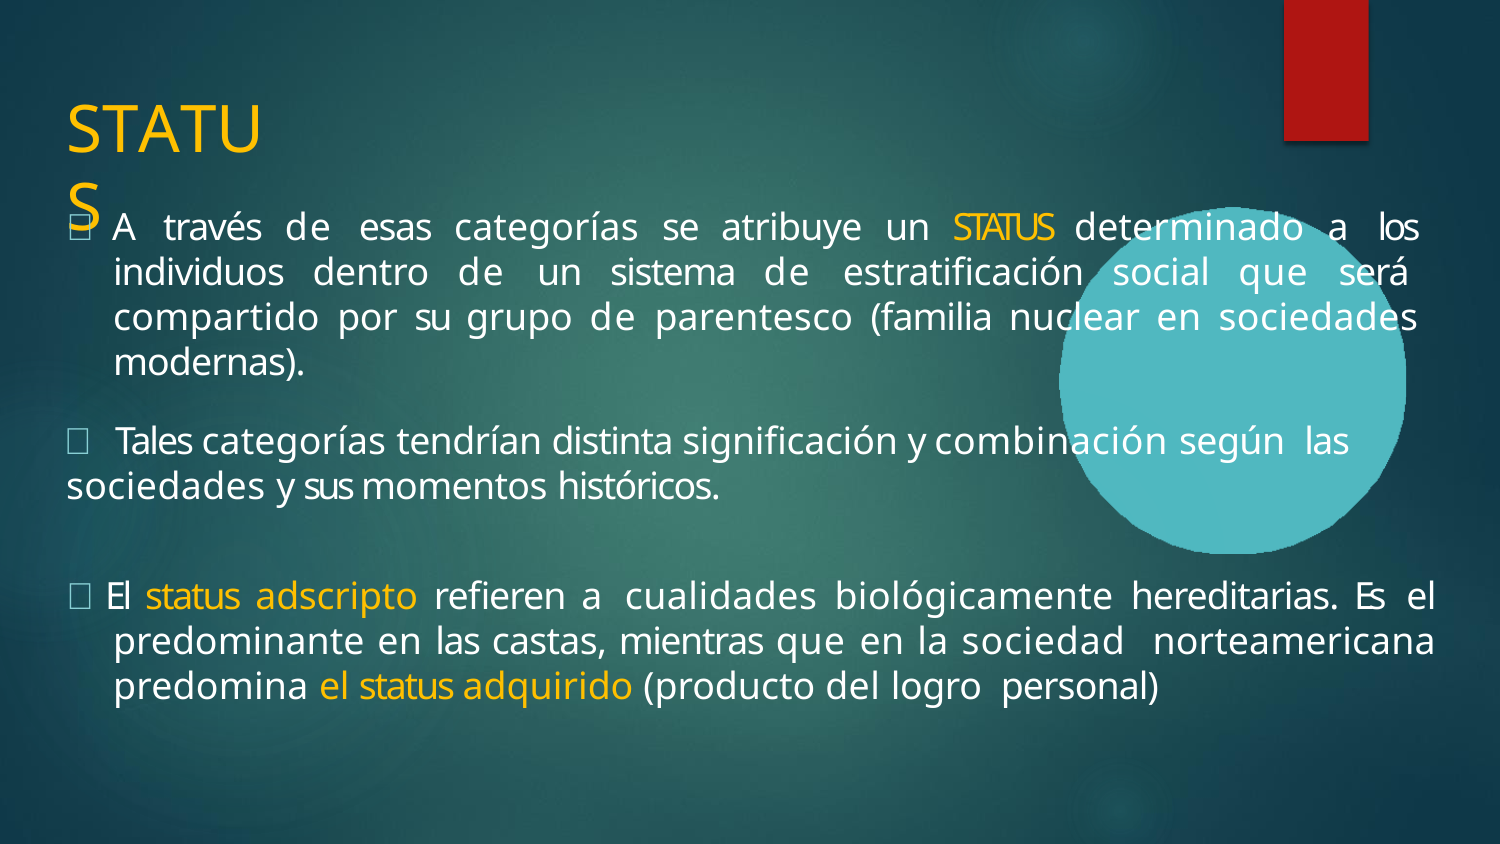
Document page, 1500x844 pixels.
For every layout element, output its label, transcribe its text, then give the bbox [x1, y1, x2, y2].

title STATUS [64, 84, 281, 201]
text_box  A través de esas categorías se atribuye un STATUS determinado a los individuos dentro de un sistema de estratificación social que será compartido por su grupo de parentesco (familia nuclear en sociedades modernas).  Tales categorías tendrían distinta significación y combinación según las sociedades y sus momentos históricos.  El status adscripto refieren a cualidades biológicamente hereditarias. Es el predominante en las castas, mientras que en la sociedad norteamericana predomina el status adquirido (producto del logro personal) [64, 201, 1437, 708]
picture [0, 0, 1500, 844]
